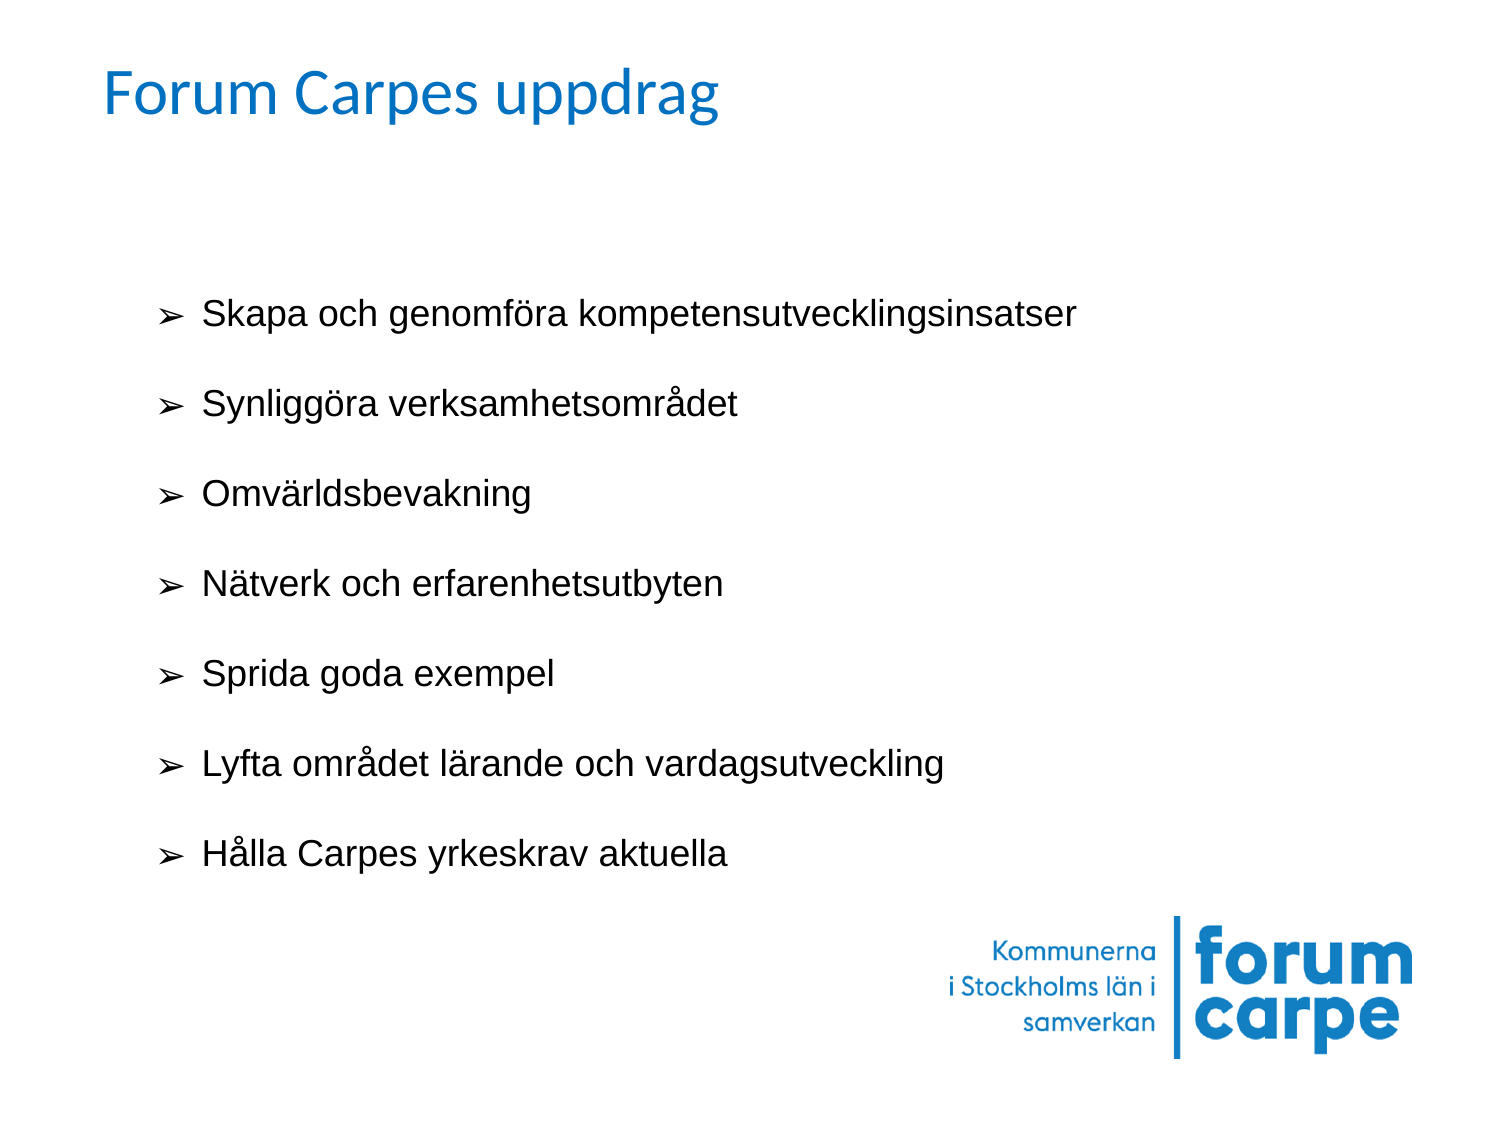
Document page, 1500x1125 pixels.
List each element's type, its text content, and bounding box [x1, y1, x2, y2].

picture [950, 916, 1412, 1059]
text_box [0, 196, 1254, 555]
text_box Forum Carpes uppdrag [88, 33, 1187, 196]
text_box Skapa och genomföra kompetensutvecklingsinsatser Synliggöra verksamhetsområdet Omvärldsbevakning Nätverk och erfarenhetsutbyten Sprida goda exempel Lyfta området lärande och vardagsutveckling Hålla Carpes yrkeskrav aktuella [64, 236, 1353, 899]
